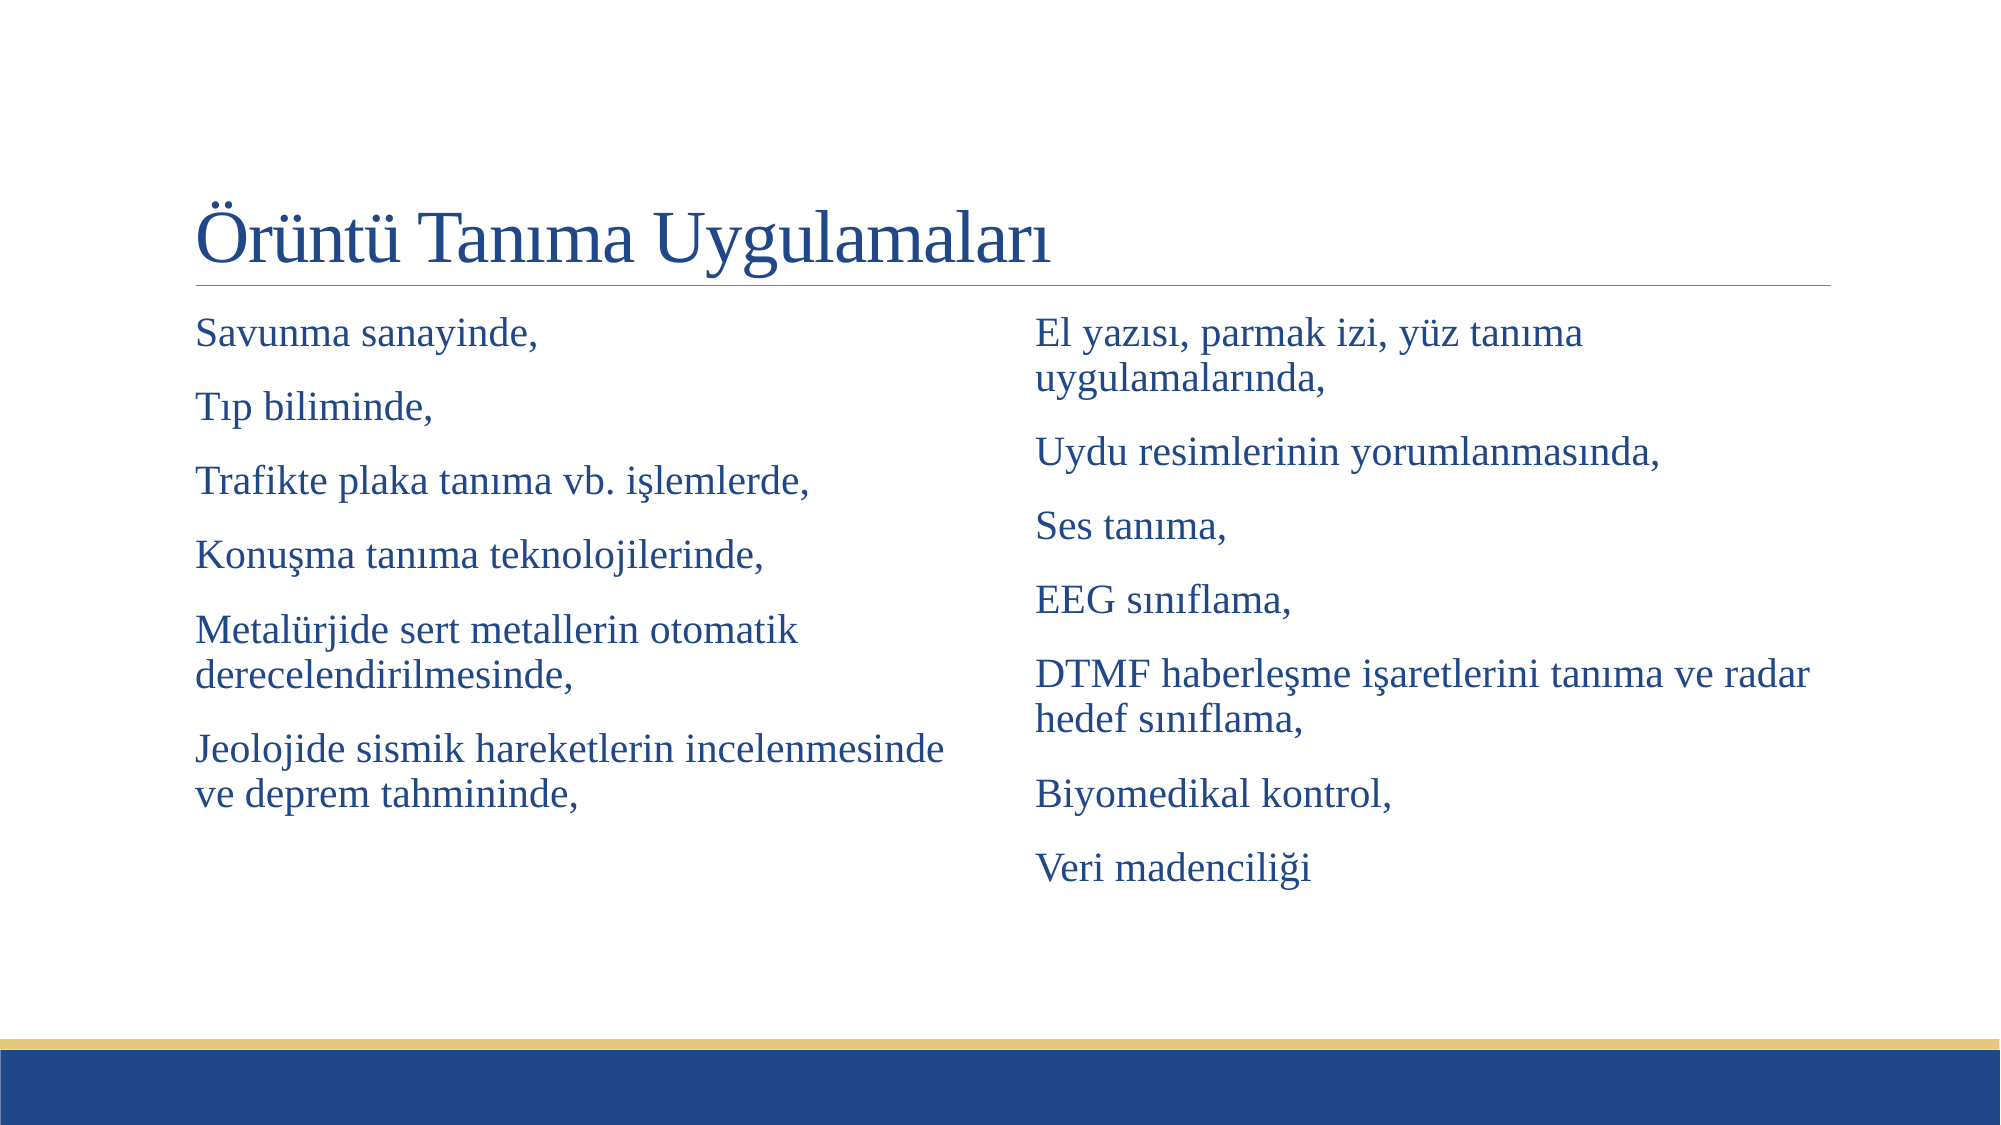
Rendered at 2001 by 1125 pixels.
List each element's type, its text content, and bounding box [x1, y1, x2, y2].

list Savunma sanayinde, Tıp biliminde, Trafikte plaka tanıma vb. işlemlerde, Konuşma tanıma teknolojilerinde, Metalürjide sert metallerin otomatik derecelendirilmesinde, Jeolojide sismik hareketlerin incelenmesinde ve deprem tahmininde, [180, 302, 990, 963]
list El yazısı, parmak izi, yüz tanıma uygulamalarında, Uydu resimlerinin yorumlanmasında, Ses tanıma, EEG sınıflama, DTMF haberleşme işaretlerini tanıma ve radar hedef sınıflama, Biyomedikal kontrol, Veri madenciliği [1020, 302, 1830, 963]
title Örüntü Tanıma Uygulamaları [180, 47, 1830, 285]
